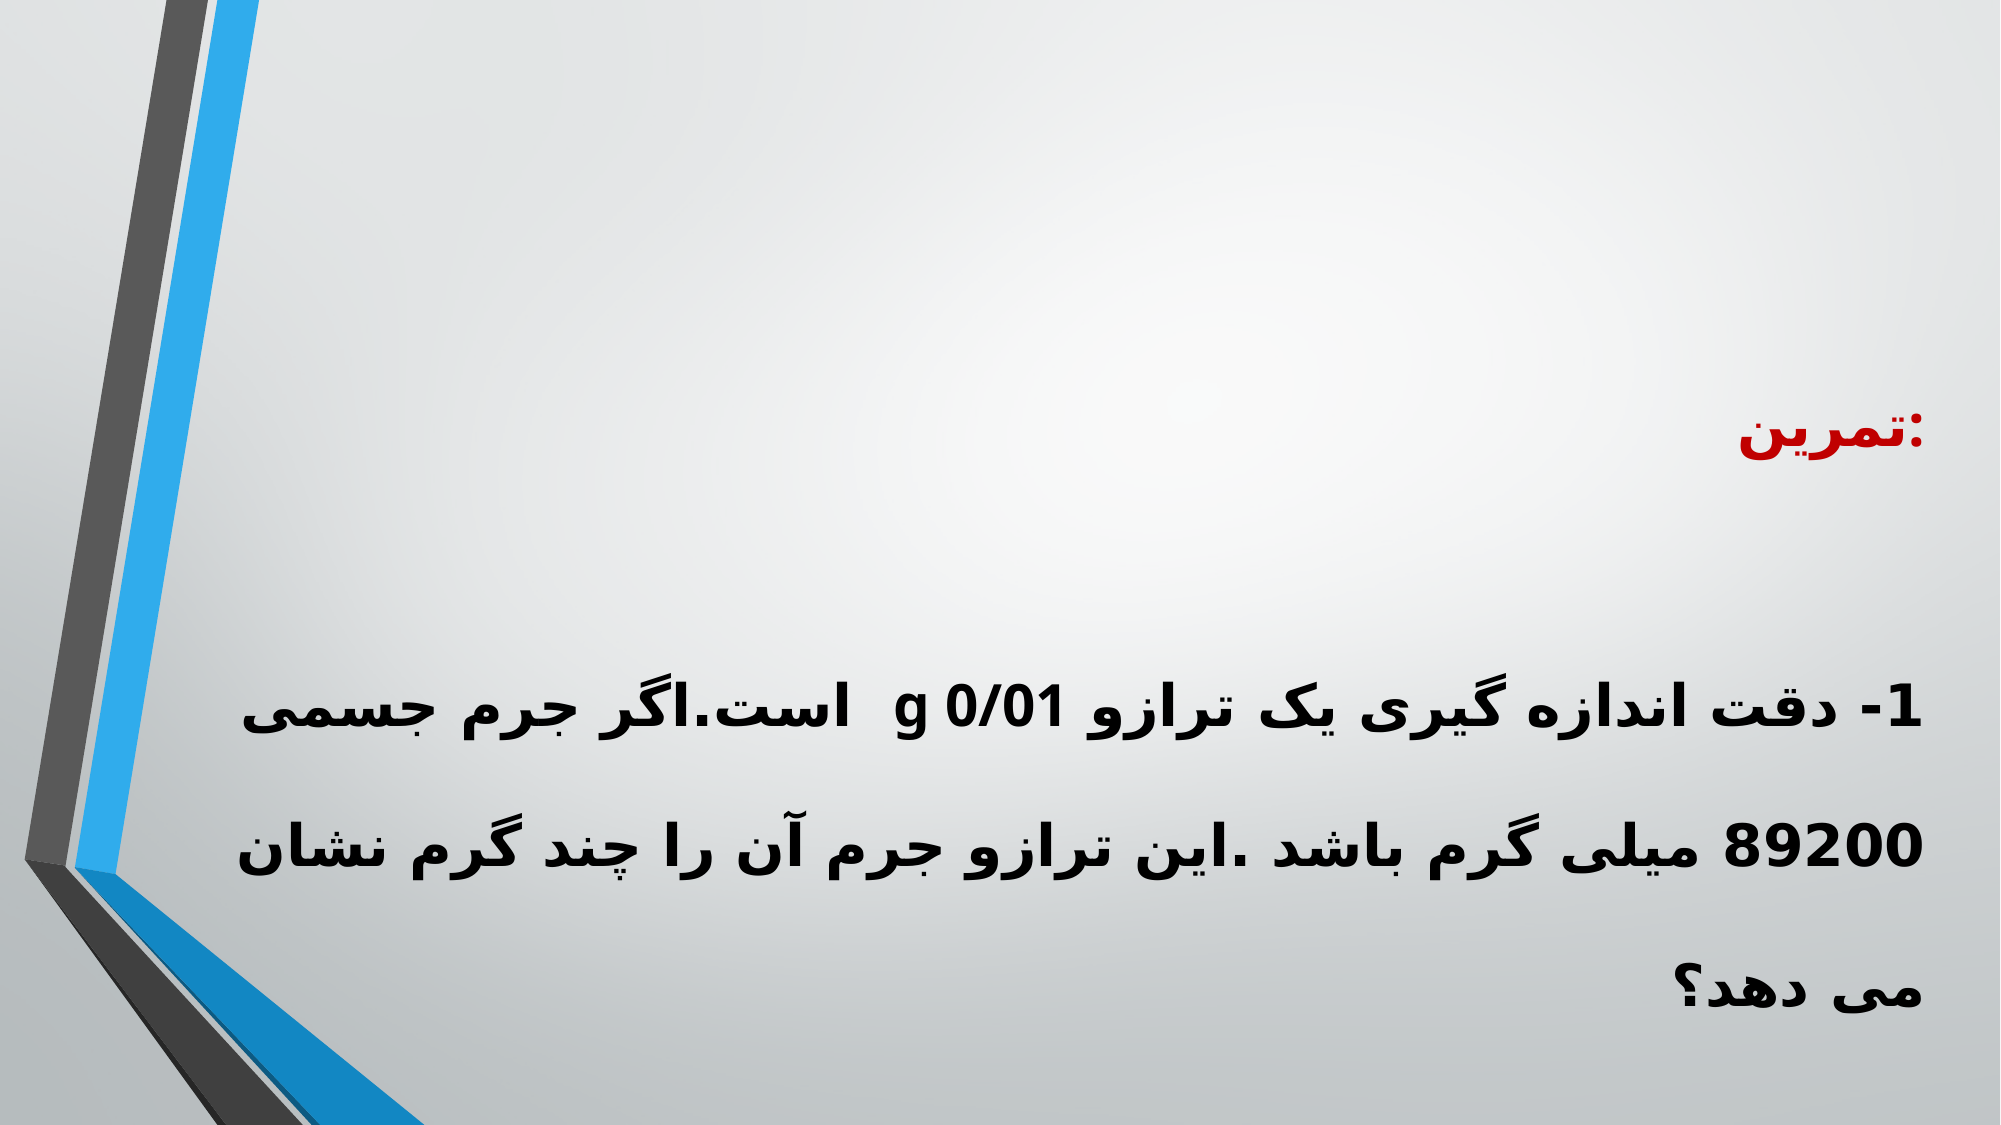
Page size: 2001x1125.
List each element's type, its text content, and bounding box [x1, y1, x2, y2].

text_box تمرین: 1- دقت اندازه گیری یک ترازو g 0/01 است.اگر جرم جسمی 89200 میلی گرم باشد .این ترازو جرم آن را چند گرم نشان می دهد؟ [207, 310, 1940, 703]
